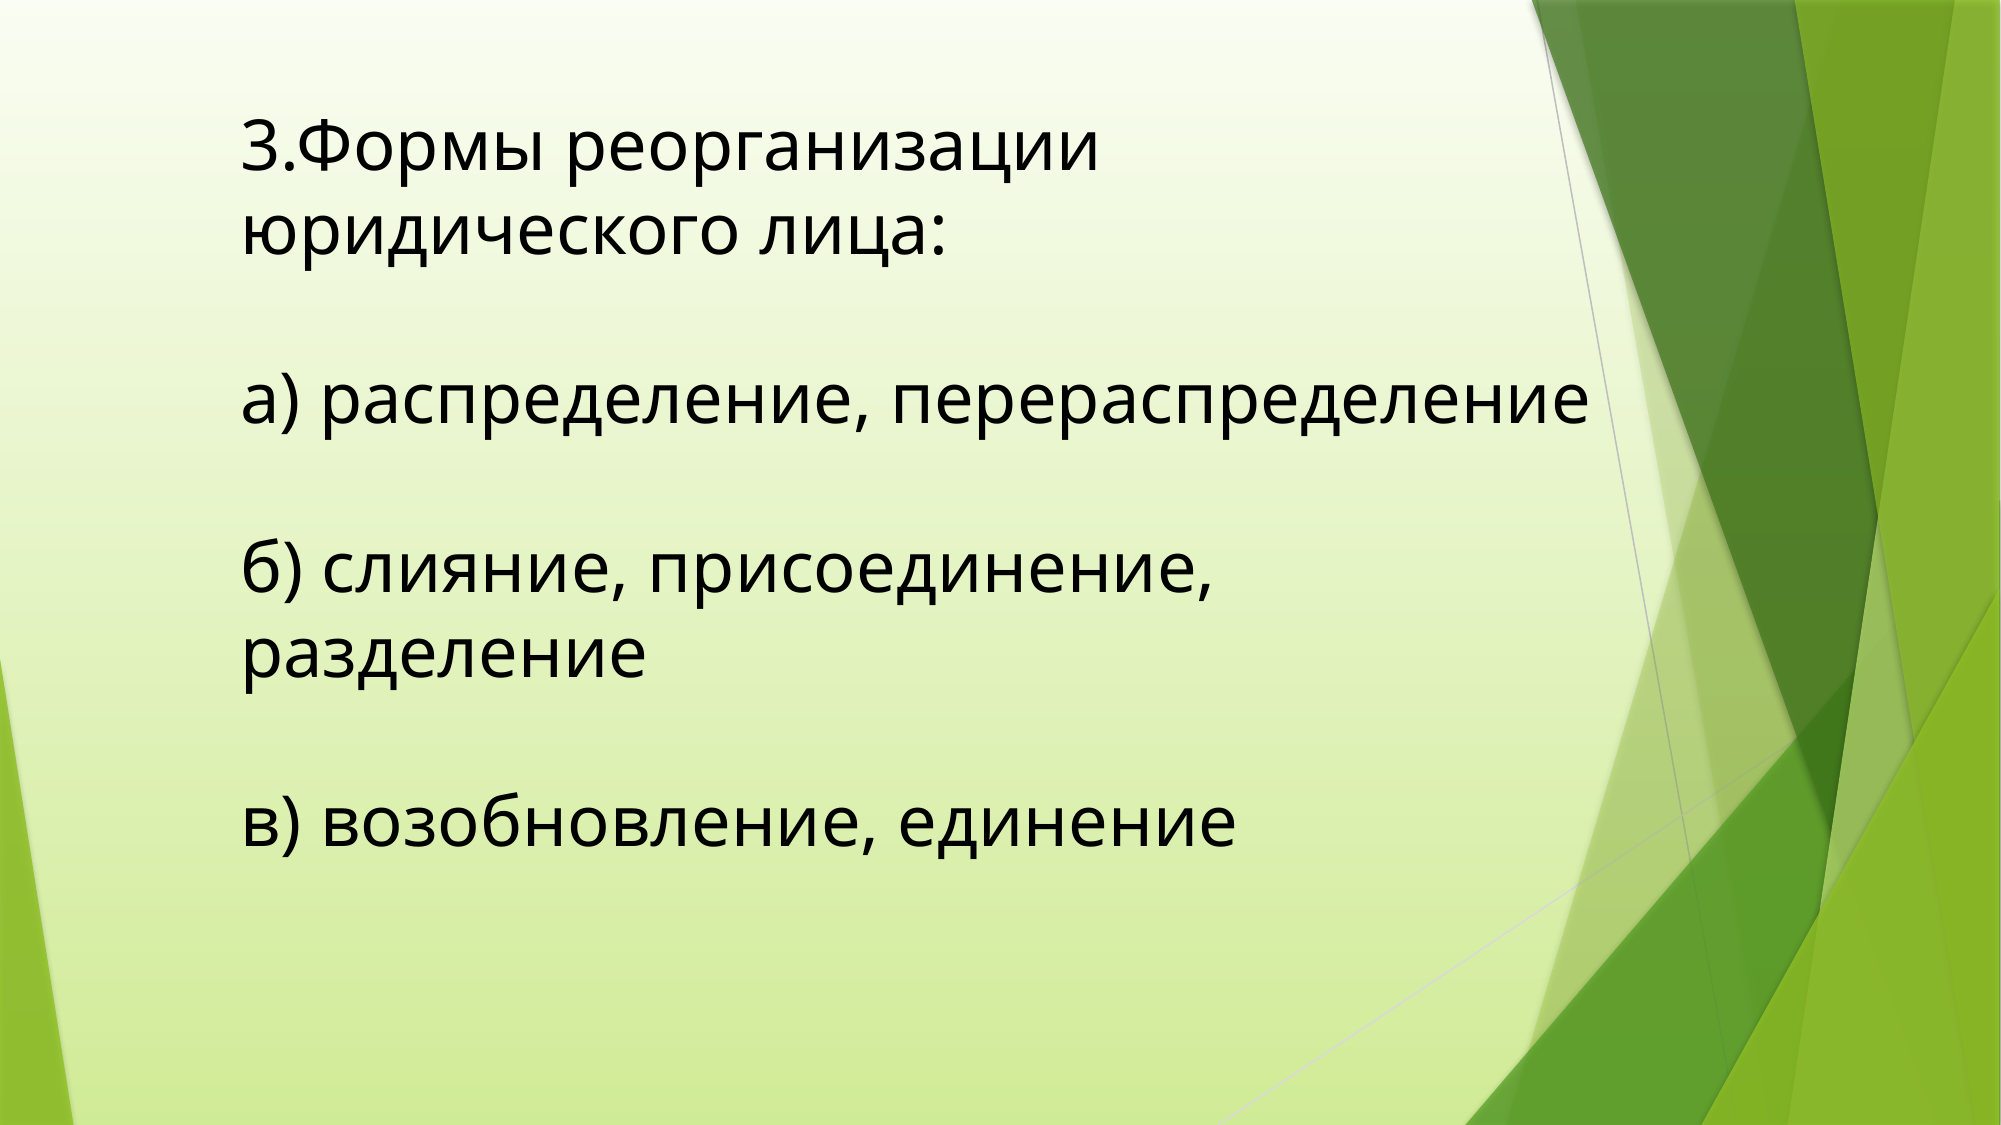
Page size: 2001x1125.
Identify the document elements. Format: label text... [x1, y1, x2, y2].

title 3.Формы реорганизации юридического лица: а) распределение, перераспределение б) слияние, присоединение, разделение в) возобновление, единение [225, 92, 1608, 935]
